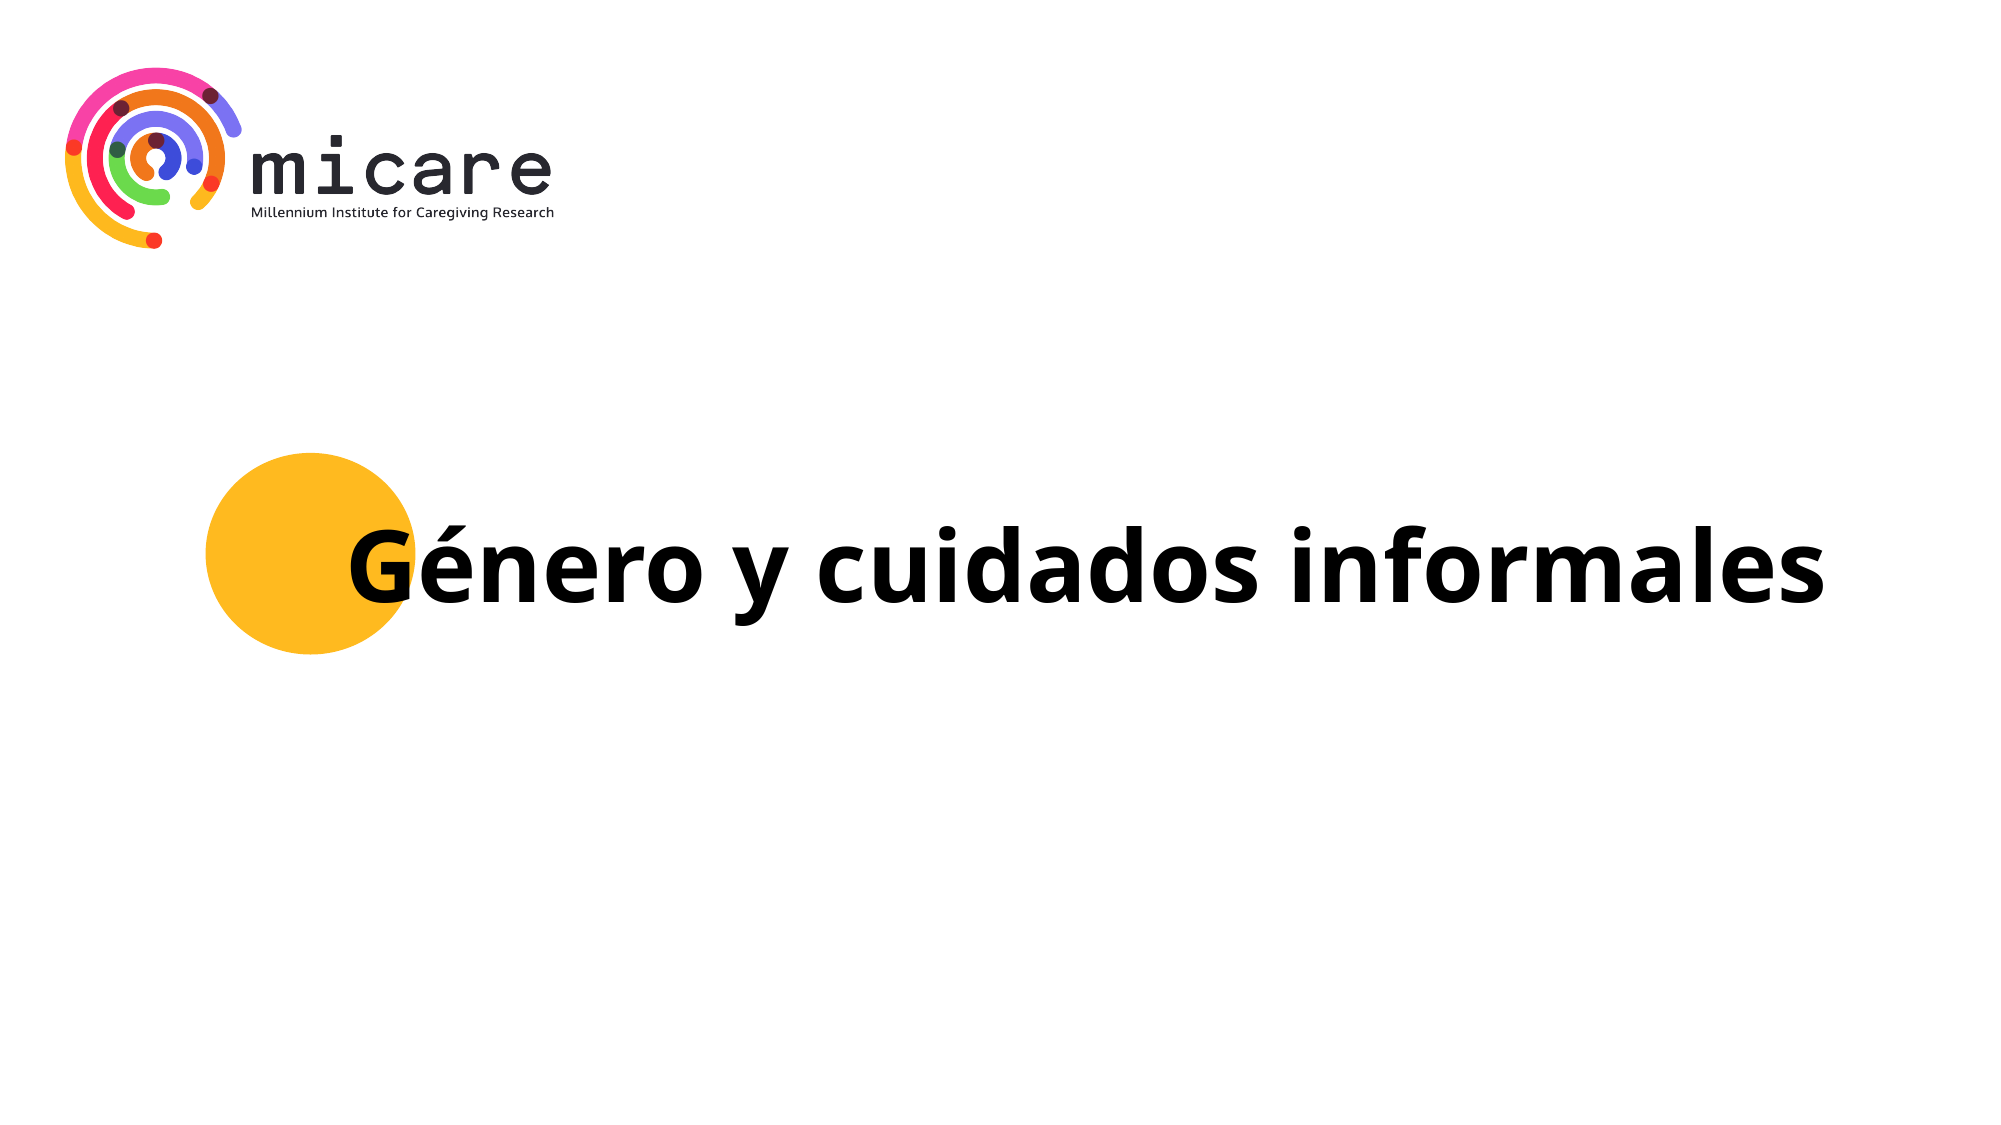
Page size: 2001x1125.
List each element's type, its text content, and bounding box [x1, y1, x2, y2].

title Género y cuidados informales [330, 470, 1932, 655]
picture [40, 40, 582, 282]
